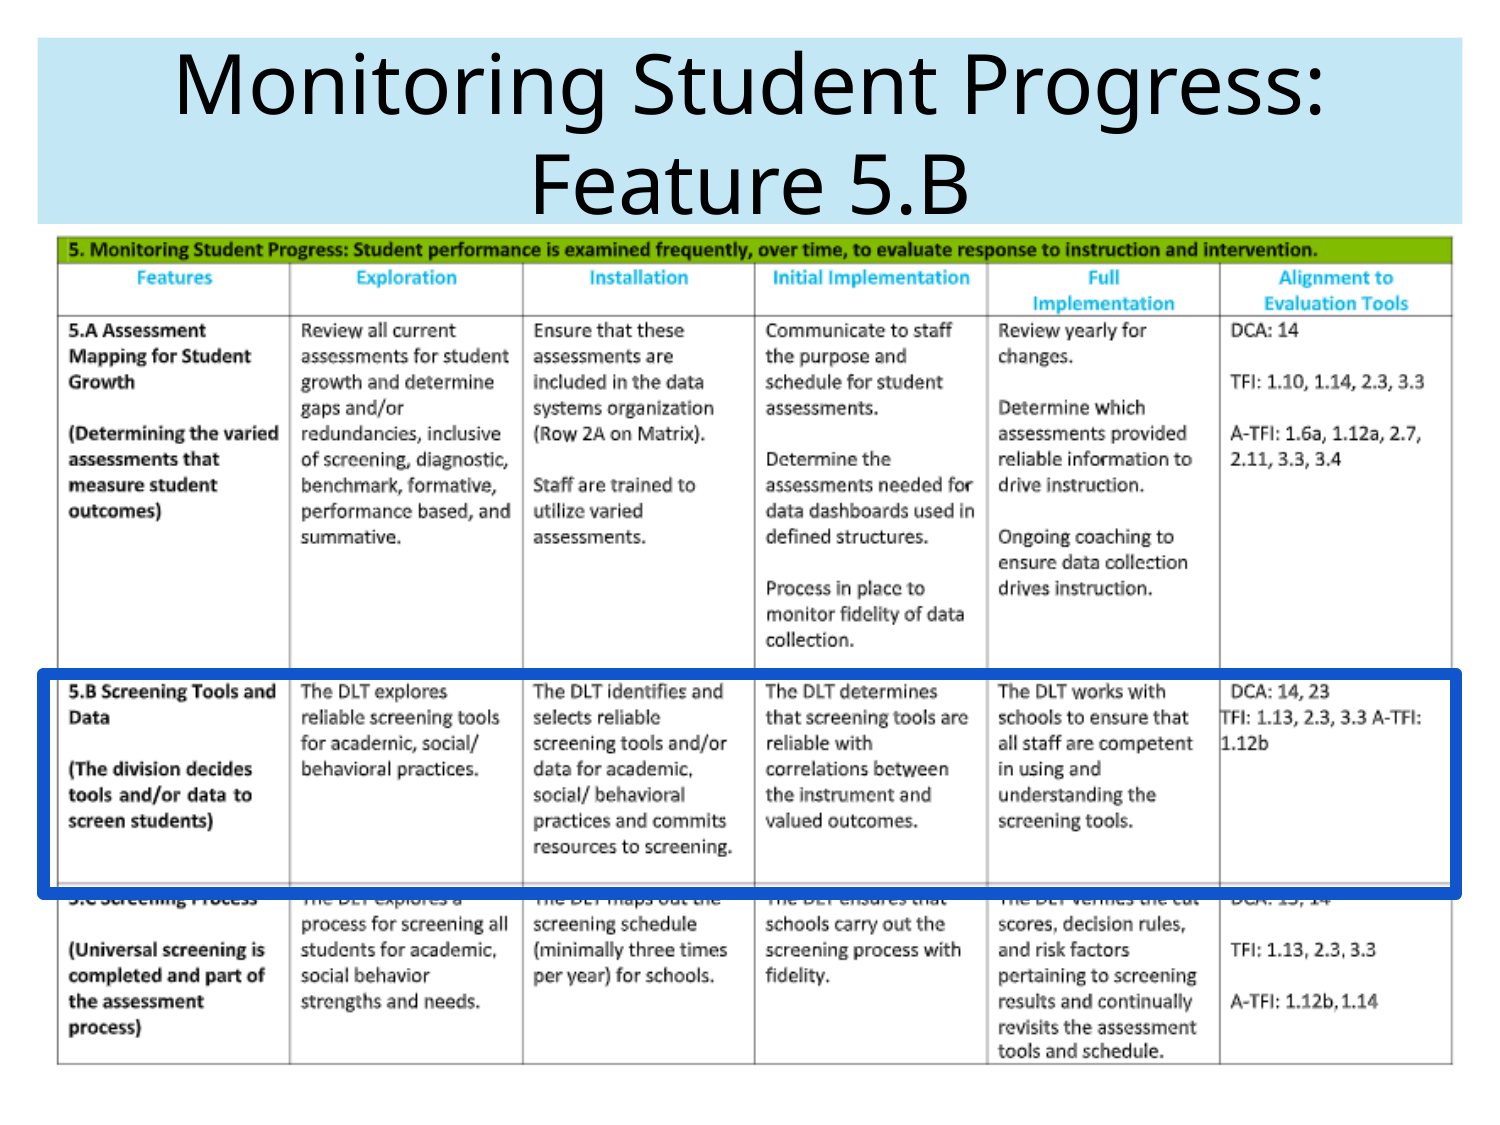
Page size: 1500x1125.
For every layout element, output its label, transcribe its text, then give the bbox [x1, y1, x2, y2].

title Monitoring Student Progress: Feature 5.B [37, 37, 1463, 224]
picture [37, 224, 1463, 1078]
